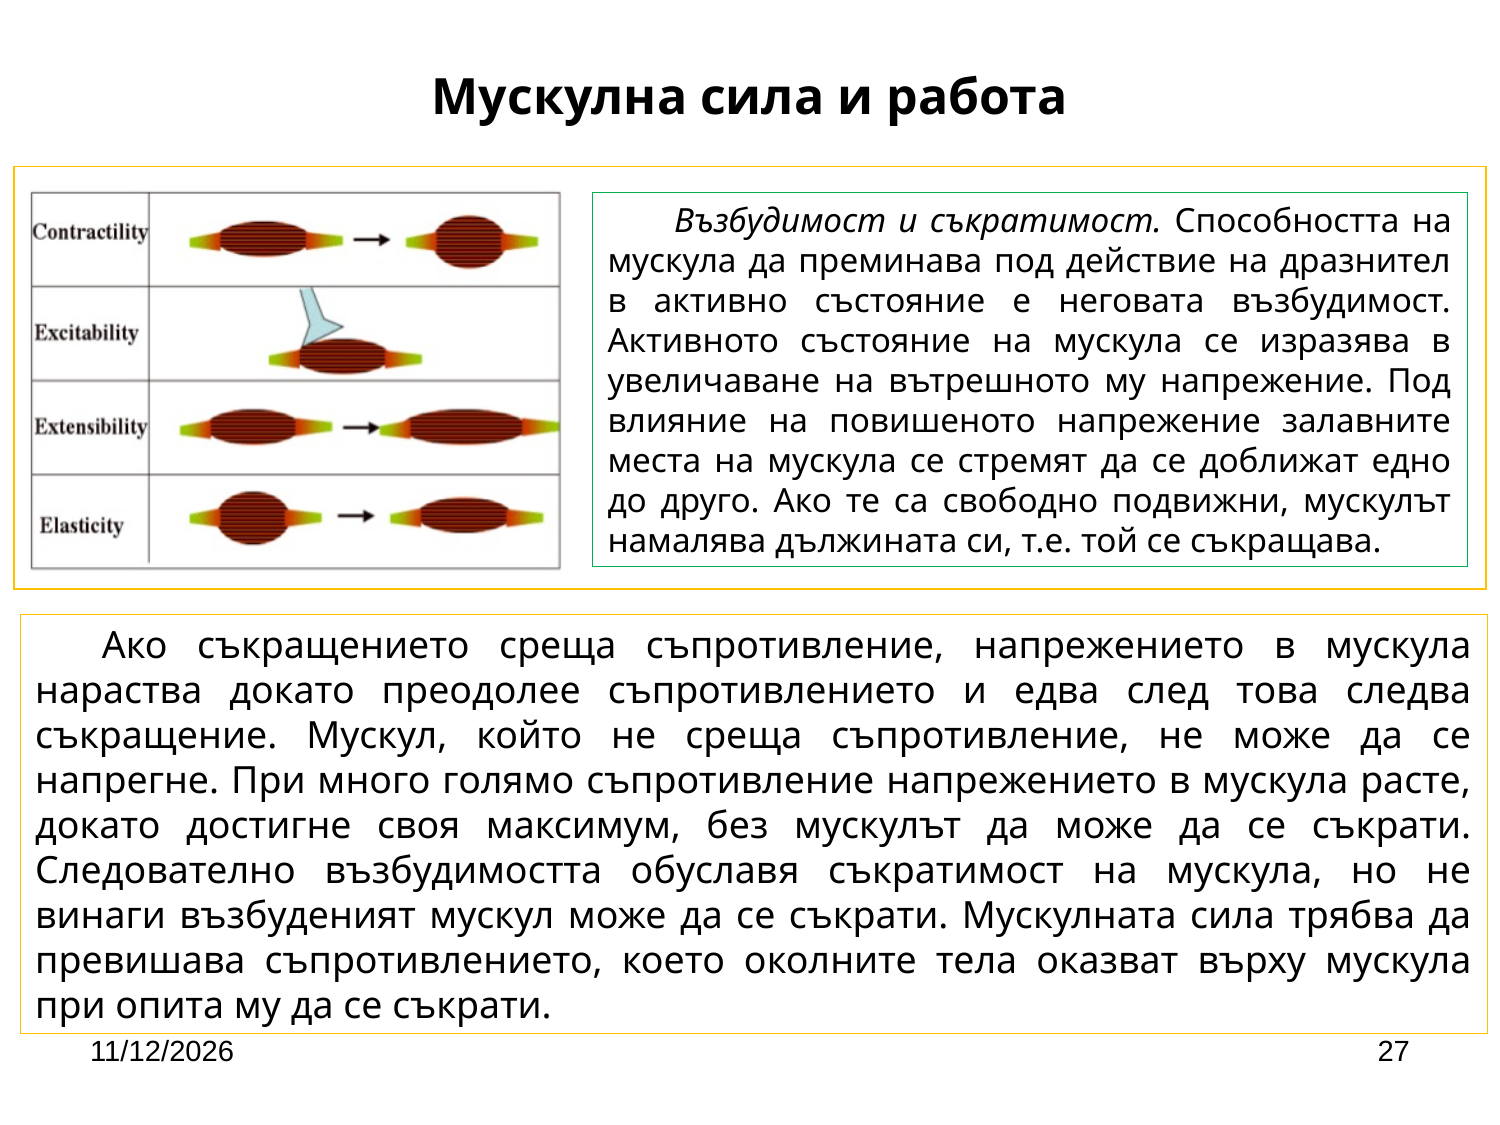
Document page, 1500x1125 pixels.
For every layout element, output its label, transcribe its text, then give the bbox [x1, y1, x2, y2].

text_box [14, 166, 1486, 589]
text_box Ако съкращението среща съпротивление, напрежението в мускула нараства докато преодолее съпротивлението и едва след това следва съкращение. Мускул, който не среща съпротивление, не може да се напрегне. При много голямо съпротивление напрежението в мускула расте, докато достигне своя максимум, без мускулът да може да се съкрати. Следователно възбудимостта обуславя съкратимост на мускула, но не винаги възбуденият мускул може да се съкрати. Мускулната сила трябва да превишава съпротивлението, което околните тела оказват върху мускула при опита му да се съкрати. [20, 614, 1488, 1034]
text_box Мускулна сила и работа [366, 56, 1134, 132]
slide_number 27 [1074, 1034, 1425, 1103]
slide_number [75, 1034, 425, 1103]
